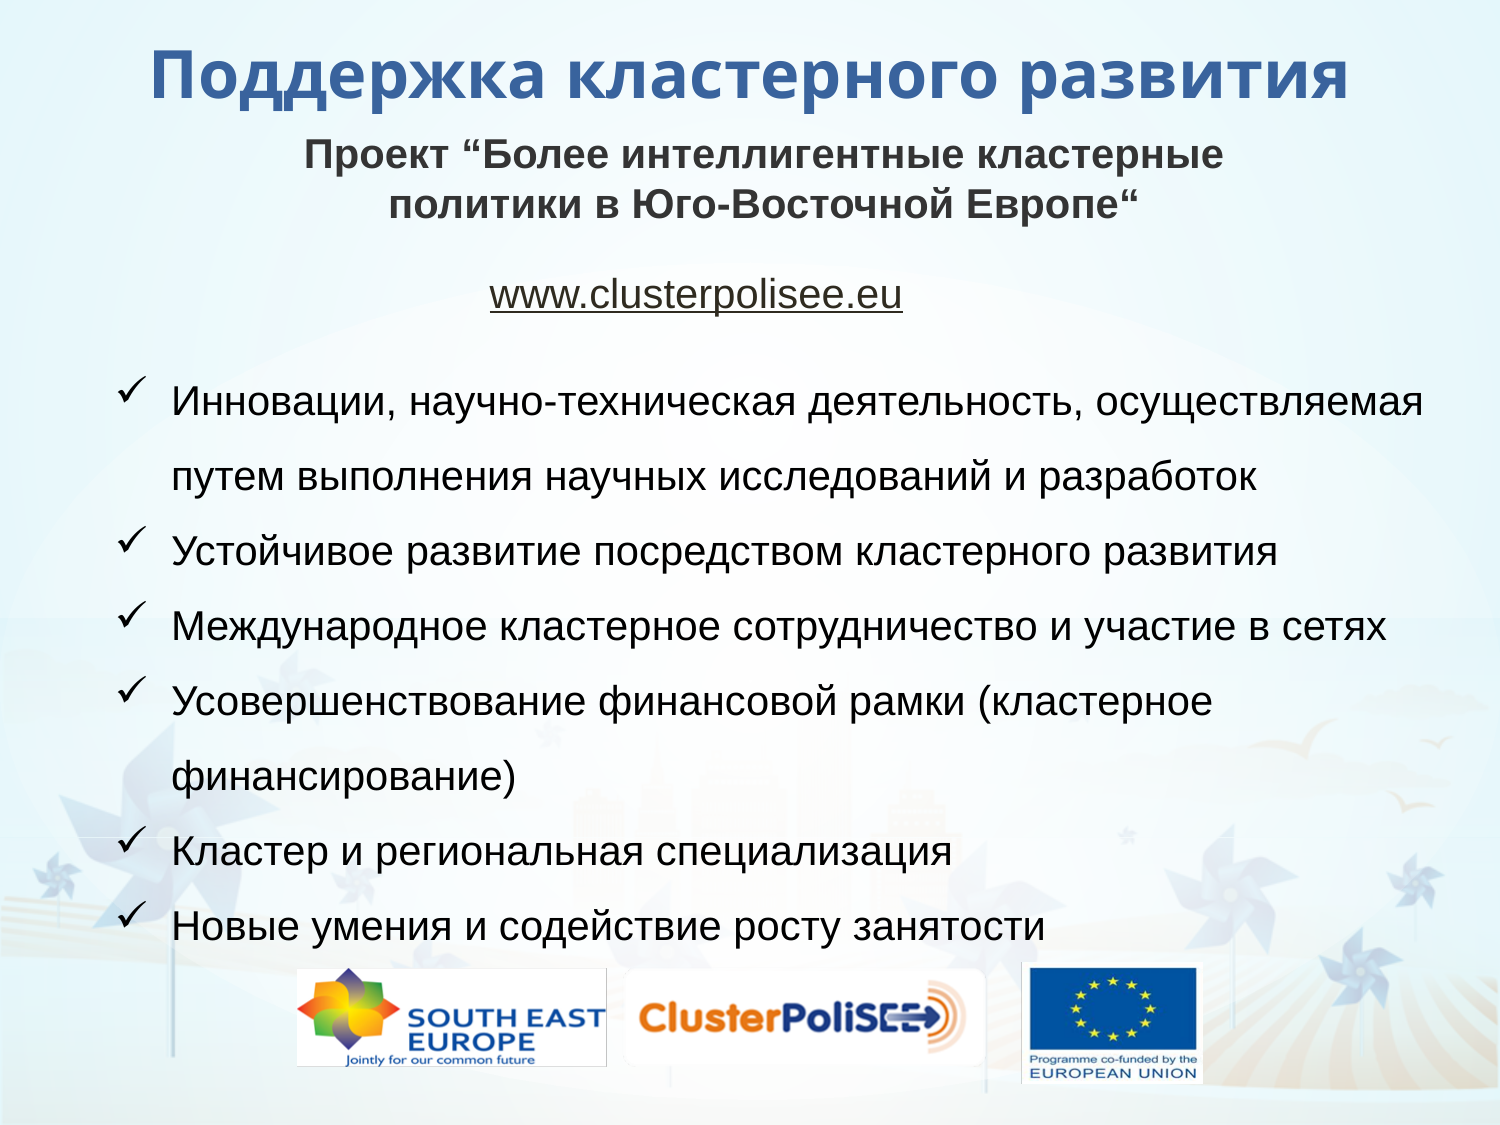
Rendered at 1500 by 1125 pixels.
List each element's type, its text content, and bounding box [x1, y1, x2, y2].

text_box Поддержка кластерного развития [90, 0, 1411, 120]
text_box www.clusterpolisee.eu [474, 259, 925, 325]
text_box Проект “Более интеллигентные кластерные политики в Юго-Восточной Европе“ [195, 119, 1334, 284]
picture [297, 962, 1203, 1084]
text_box Инновации, научно-техническая деятельность, осуществляемая путем выполнения научных исследований и разработок Устойчивое развитие посредством кластерного развития Международное кластерное сотрудничество и участие в сетях Усовершенствование финансовой рамки (кластерное финансирование) Кластер и региональная специализация Новые умения и содействие росту занятости [99, 341, 1450, 957]
